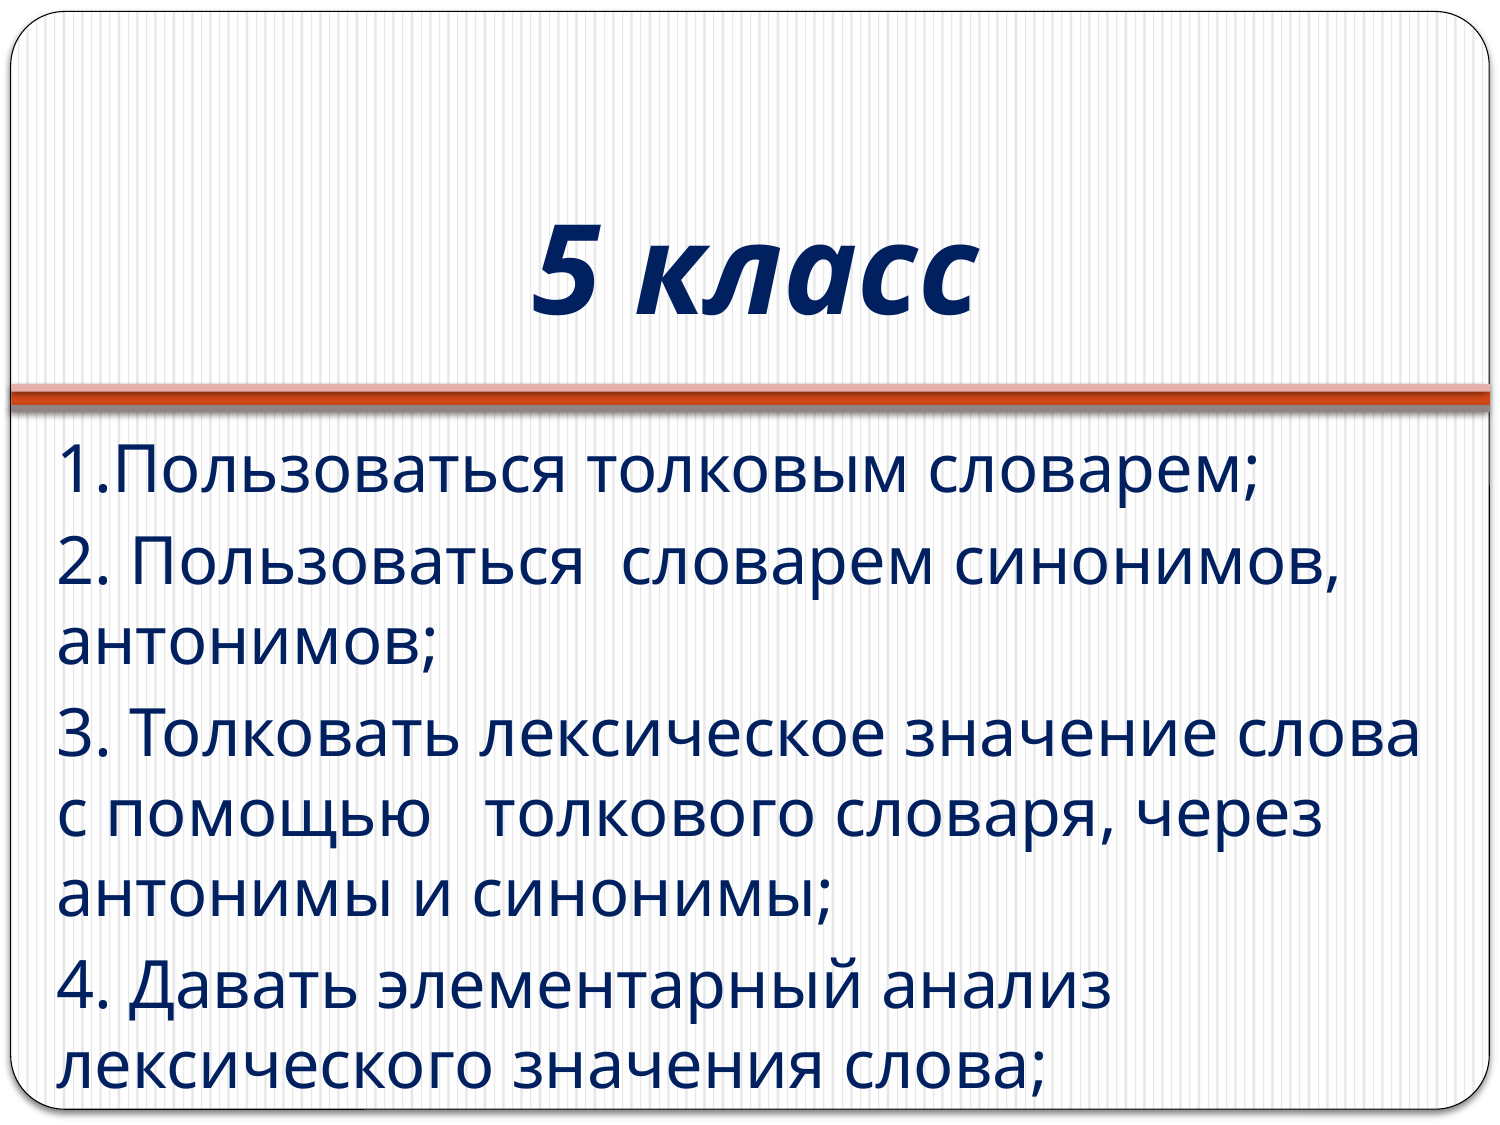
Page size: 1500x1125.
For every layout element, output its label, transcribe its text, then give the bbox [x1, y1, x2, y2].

list 1.Пользоваться толковым словарем; 2. Пользоваться словарем синонимов, антонимов; 3. Толковать лексическое значение слова с помощью толкового словаря, через антонимы и синонимы; 4. Давать элементарный анализ лексического значения слова; [41, 417, 1459, 1094]
title 5 класс [118, 156, 1394, 380]
